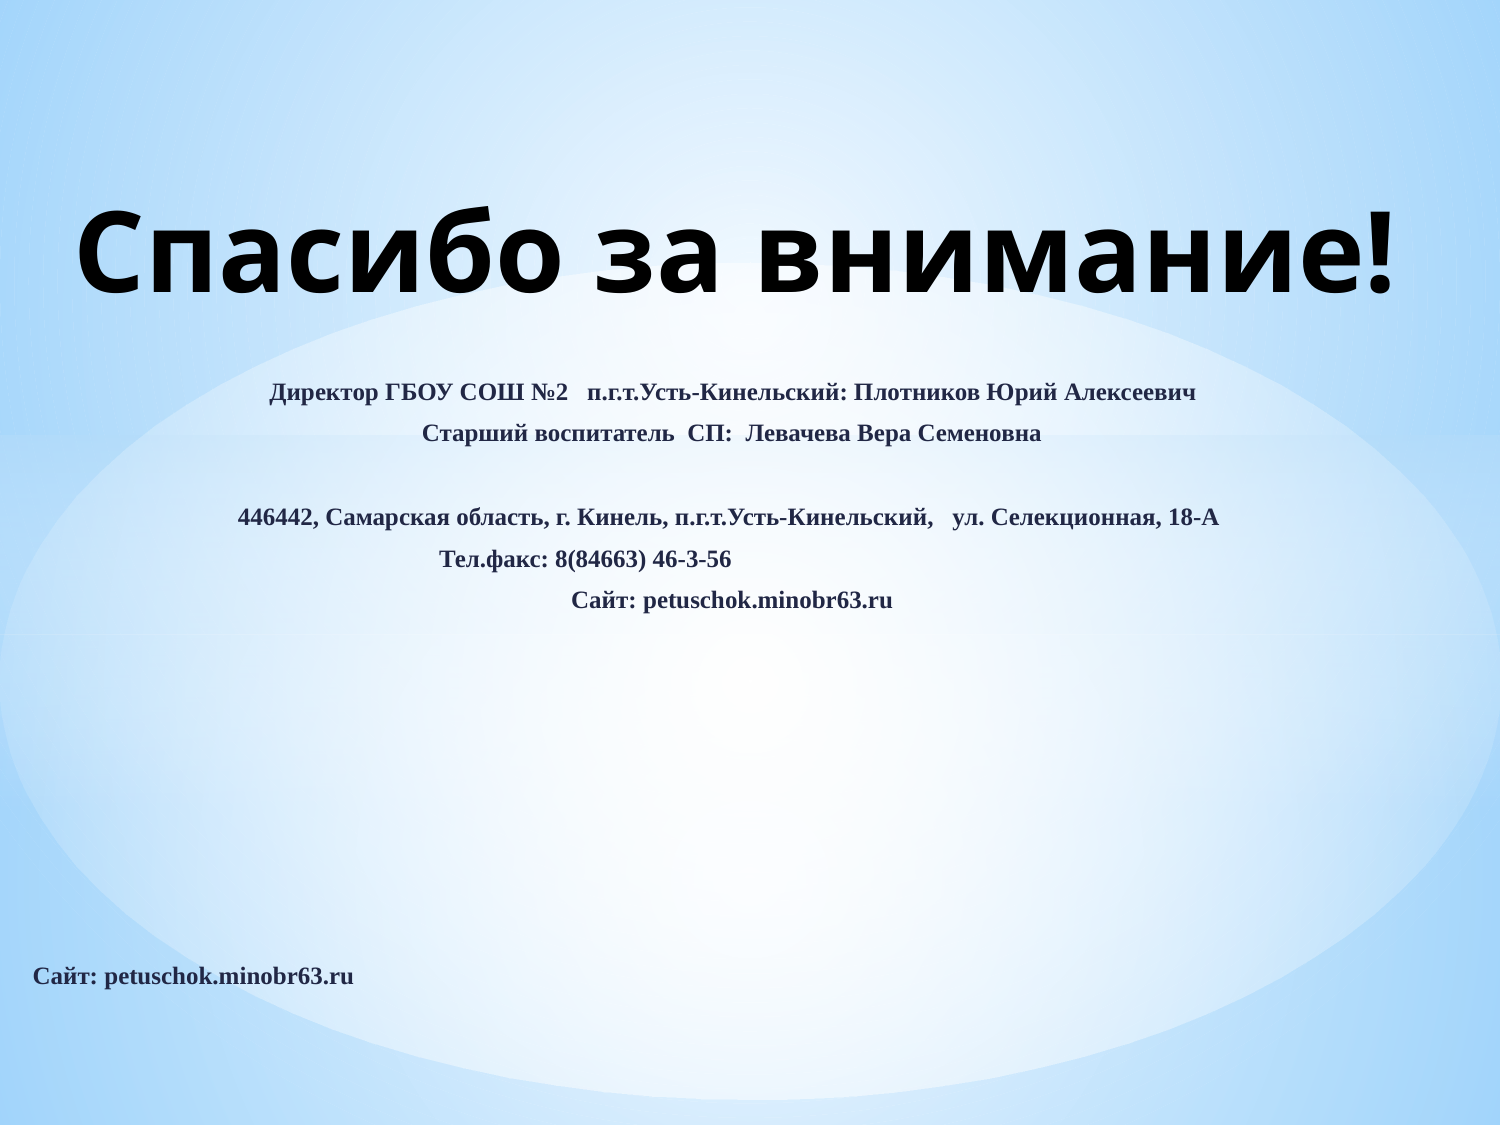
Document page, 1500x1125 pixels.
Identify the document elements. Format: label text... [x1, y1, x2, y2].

subtitle Директор ГБОУ СОШ №2 п.г.т.Усть-Кинельский: Плотников Юрий Алексеевич Старший воспитатель СП: Левачева Вера Семеновна 446442, Самарская область, г. Кинель, п.г.т.Усть-Кинельский, ул. Селекционная, 18-А Тел.факс: 8(84663) 46-3-56 Сайт: petuschok.minobr63.ru Сайт: petuschok.minobr63.ru [17, 361, 1448, 1083]
title Спасибо за внимание! [17, 172, 1424, 361]
